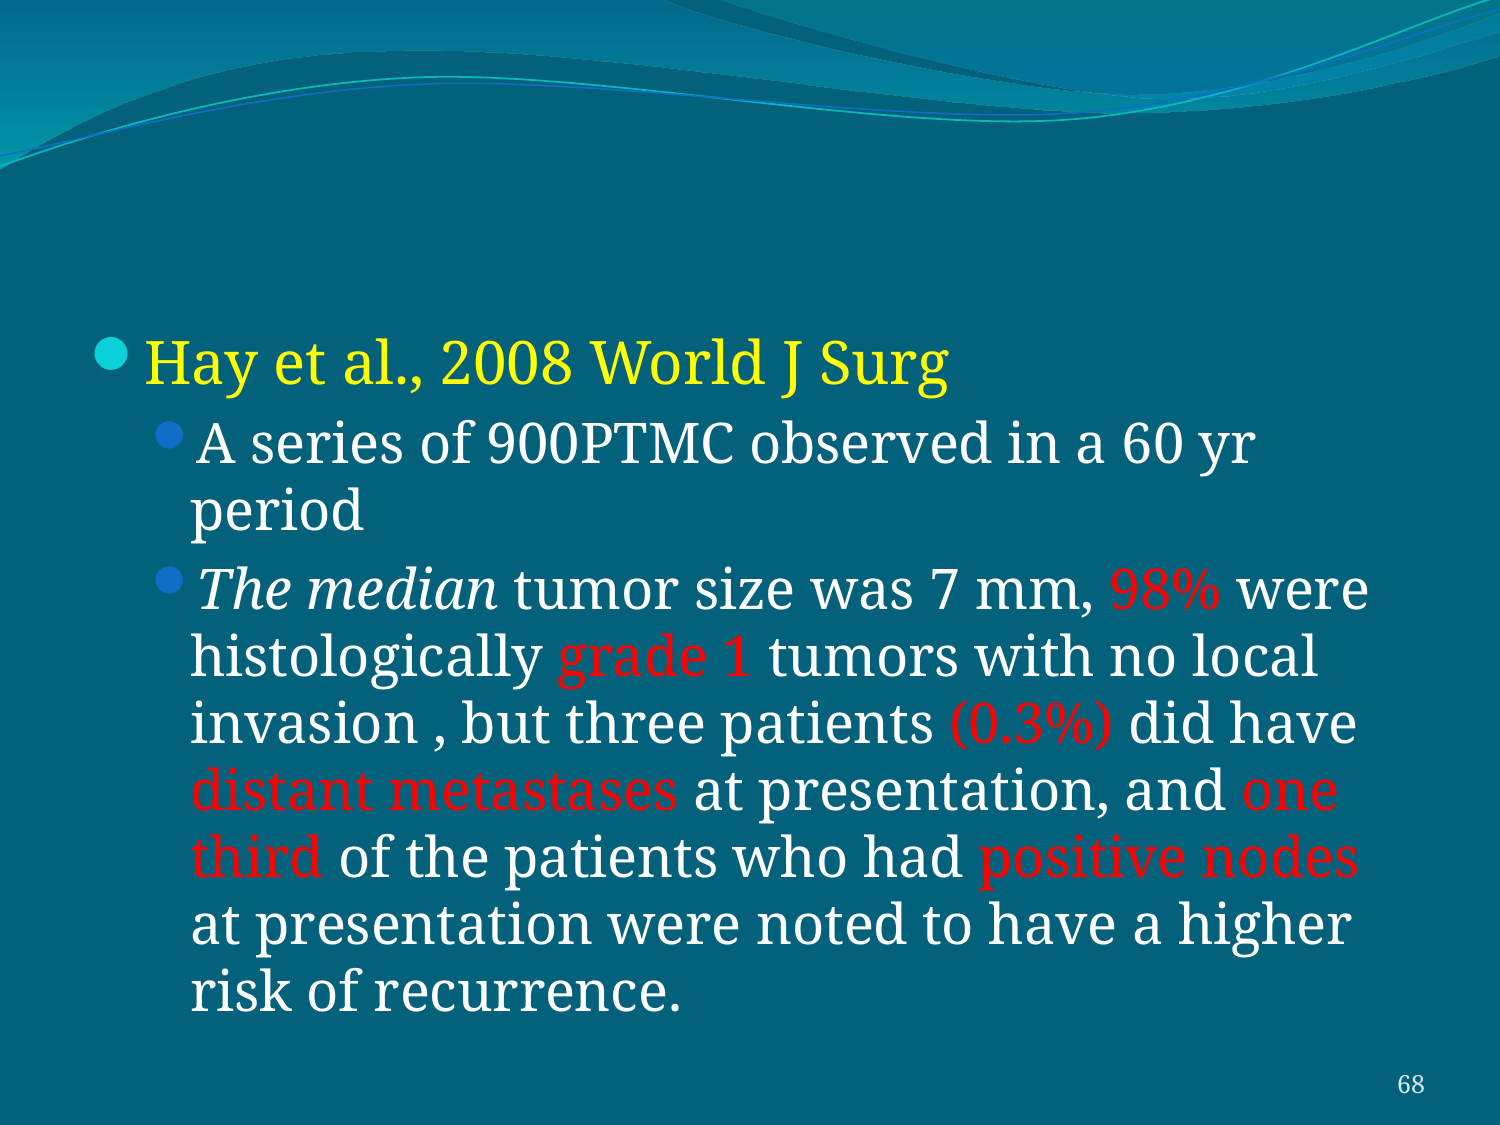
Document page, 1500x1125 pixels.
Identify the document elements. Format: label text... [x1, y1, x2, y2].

list Hay et al., 2008 World J Surg A series of 900PTMC observed in a 60 yr period The median tumor size was 7 mm, 98% were histologically grade 1 tumors with no local invasion , but three patients (0.3%) did have distant metastases at presentation, and one third of the patients who had positive nodes at presentation were noted to have a higher risk of recurrence. [75, 317, 1425, 1038]
slide_number 68 [1299, 1042, 1425, 1103]
